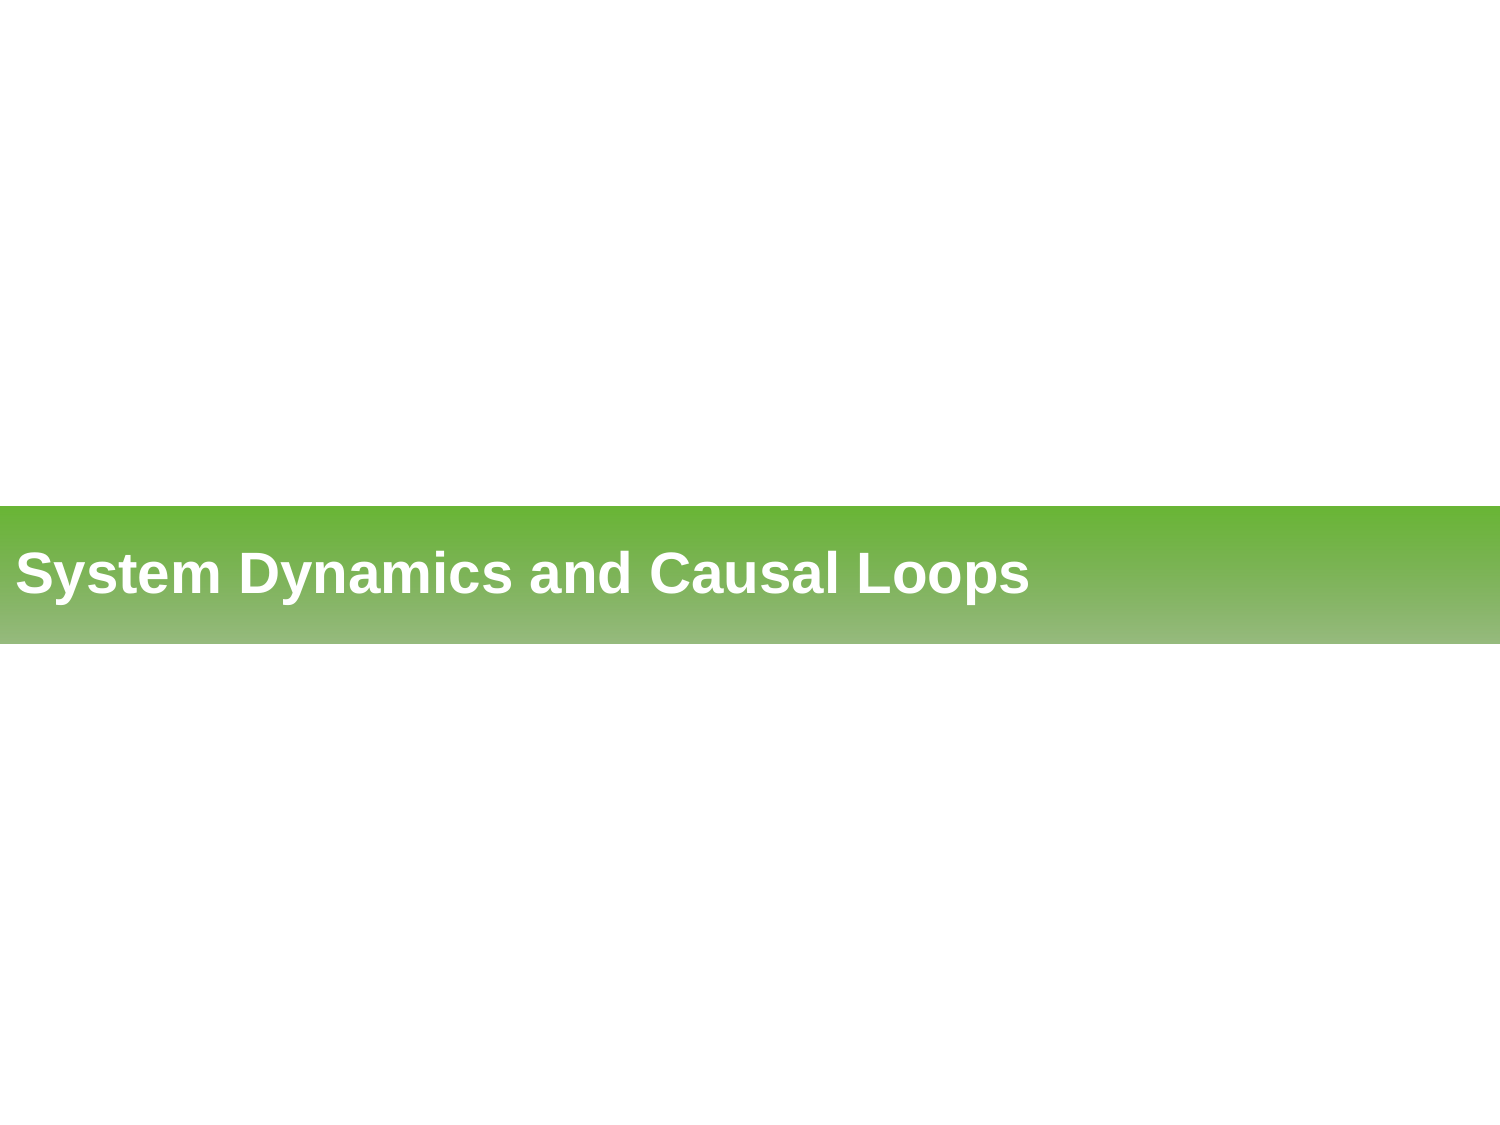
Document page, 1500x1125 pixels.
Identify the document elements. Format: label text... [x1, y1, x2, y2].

title System Dynamics and Causal Loops [0, 506, 1500, 644]
